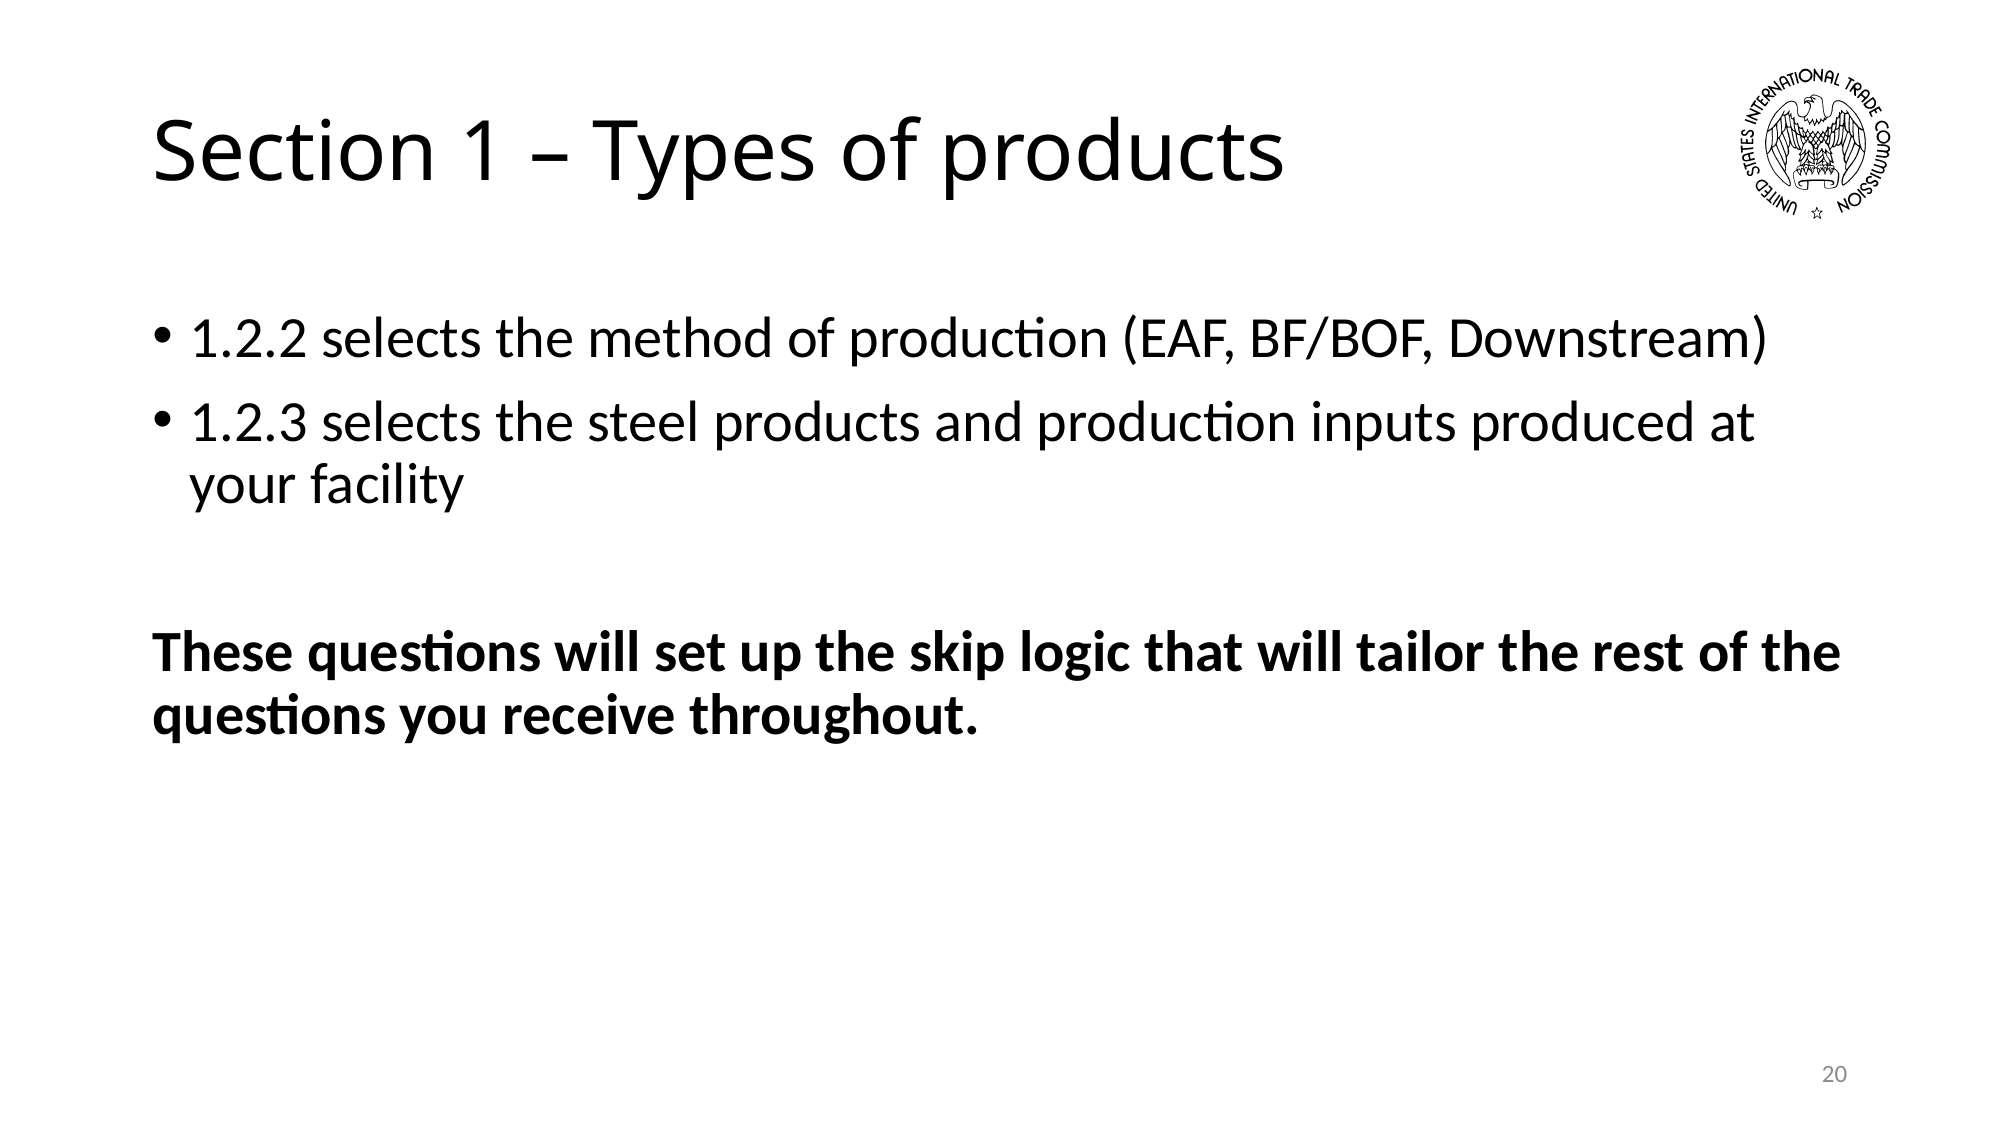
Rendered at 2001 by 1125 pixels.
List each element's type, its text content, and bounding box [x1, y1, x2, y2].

list 1.2.2 selects the method of production (EAF, BF/BOF, Downstream) 1.2.3 selects the steel products and production inputs produced at your facility These questions will set up the skip logic that will tailor the rest of the questions you receive throughout. [137, 299, 1863, 1014]
slide_number 20 [1412, 1042, 1863, 1103]
title Section 1 – Types of products [137, 44, 1863, 263]
picture [1732, 59, 1900, 234]
